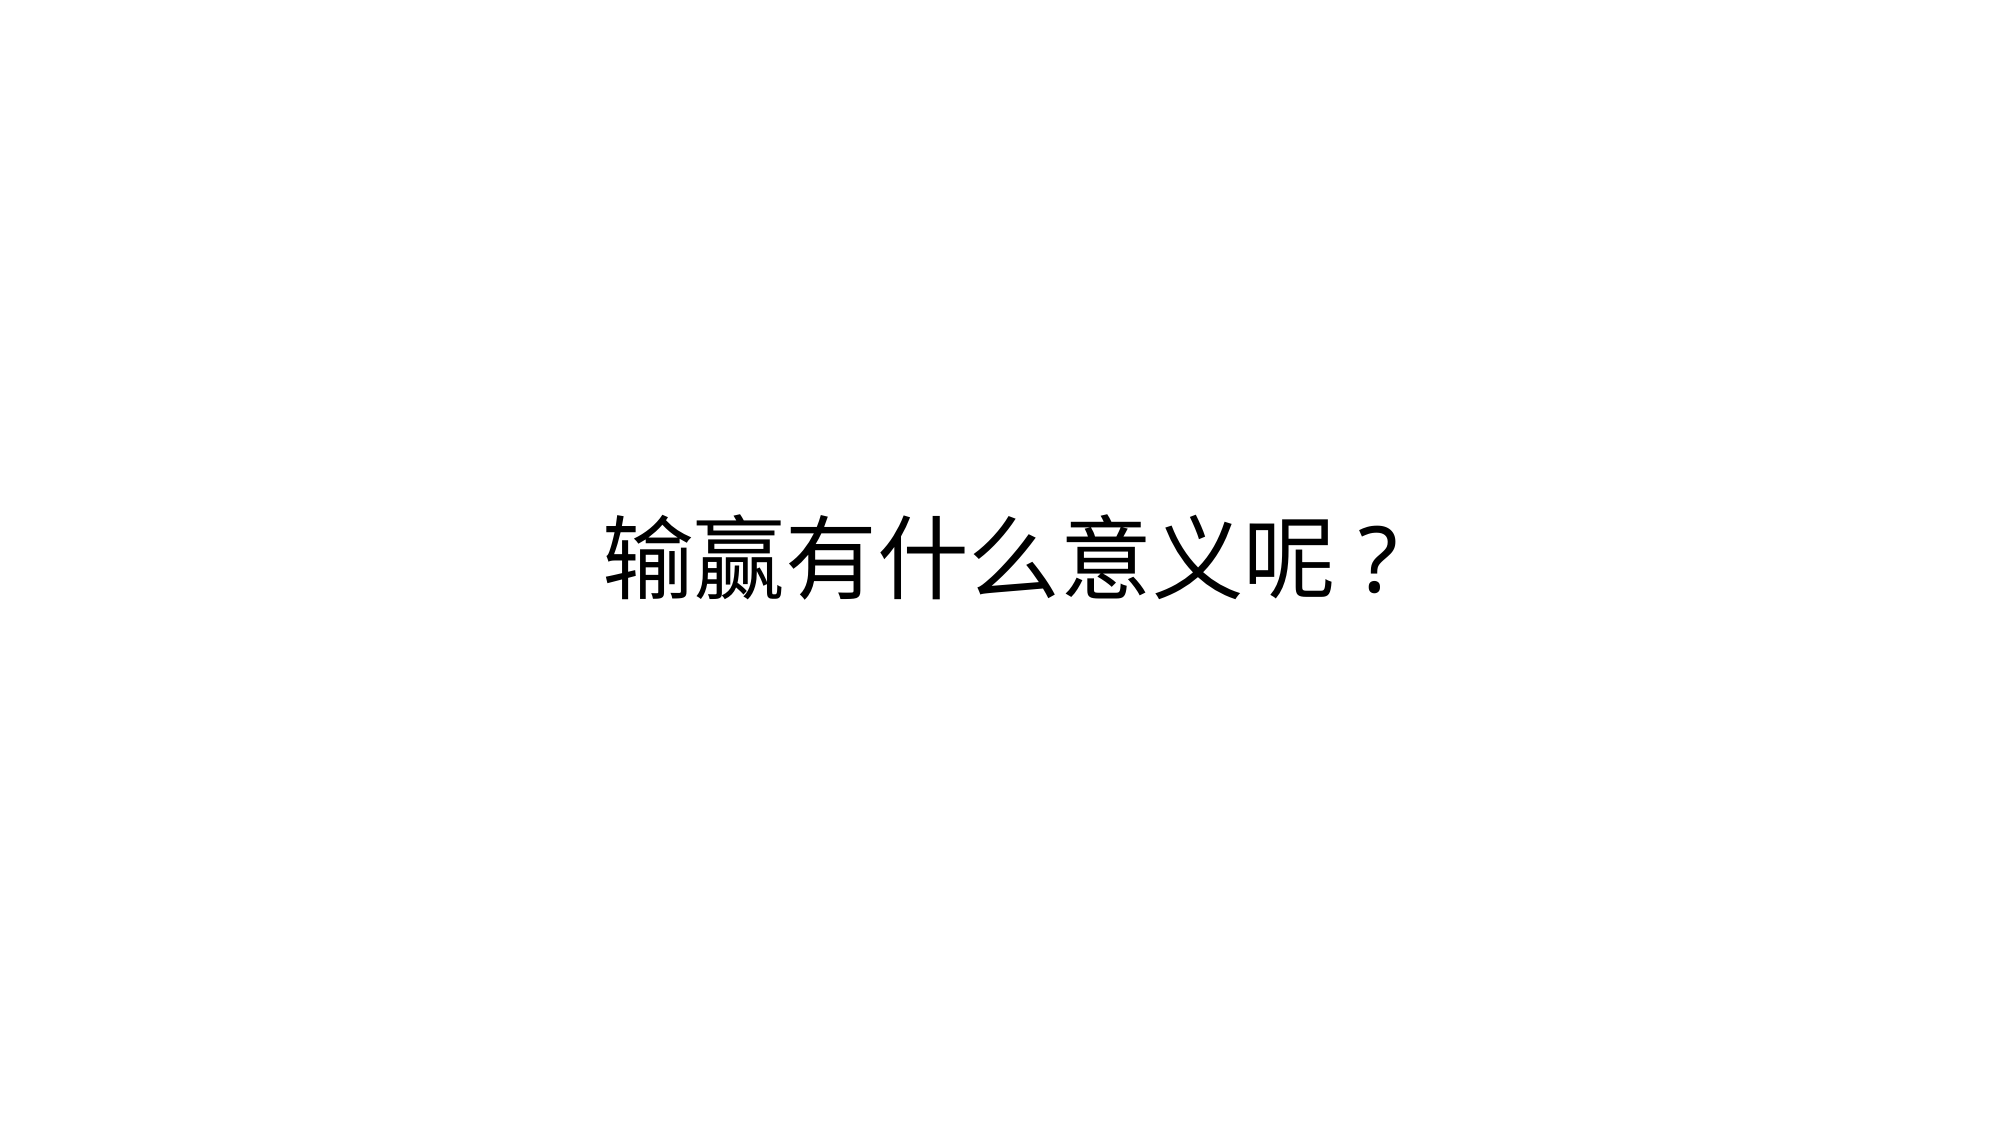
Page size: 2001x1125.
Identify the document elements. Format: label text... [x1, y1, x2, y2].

title 输赢有什么意义呢? [49, 453, 1951, 672]
